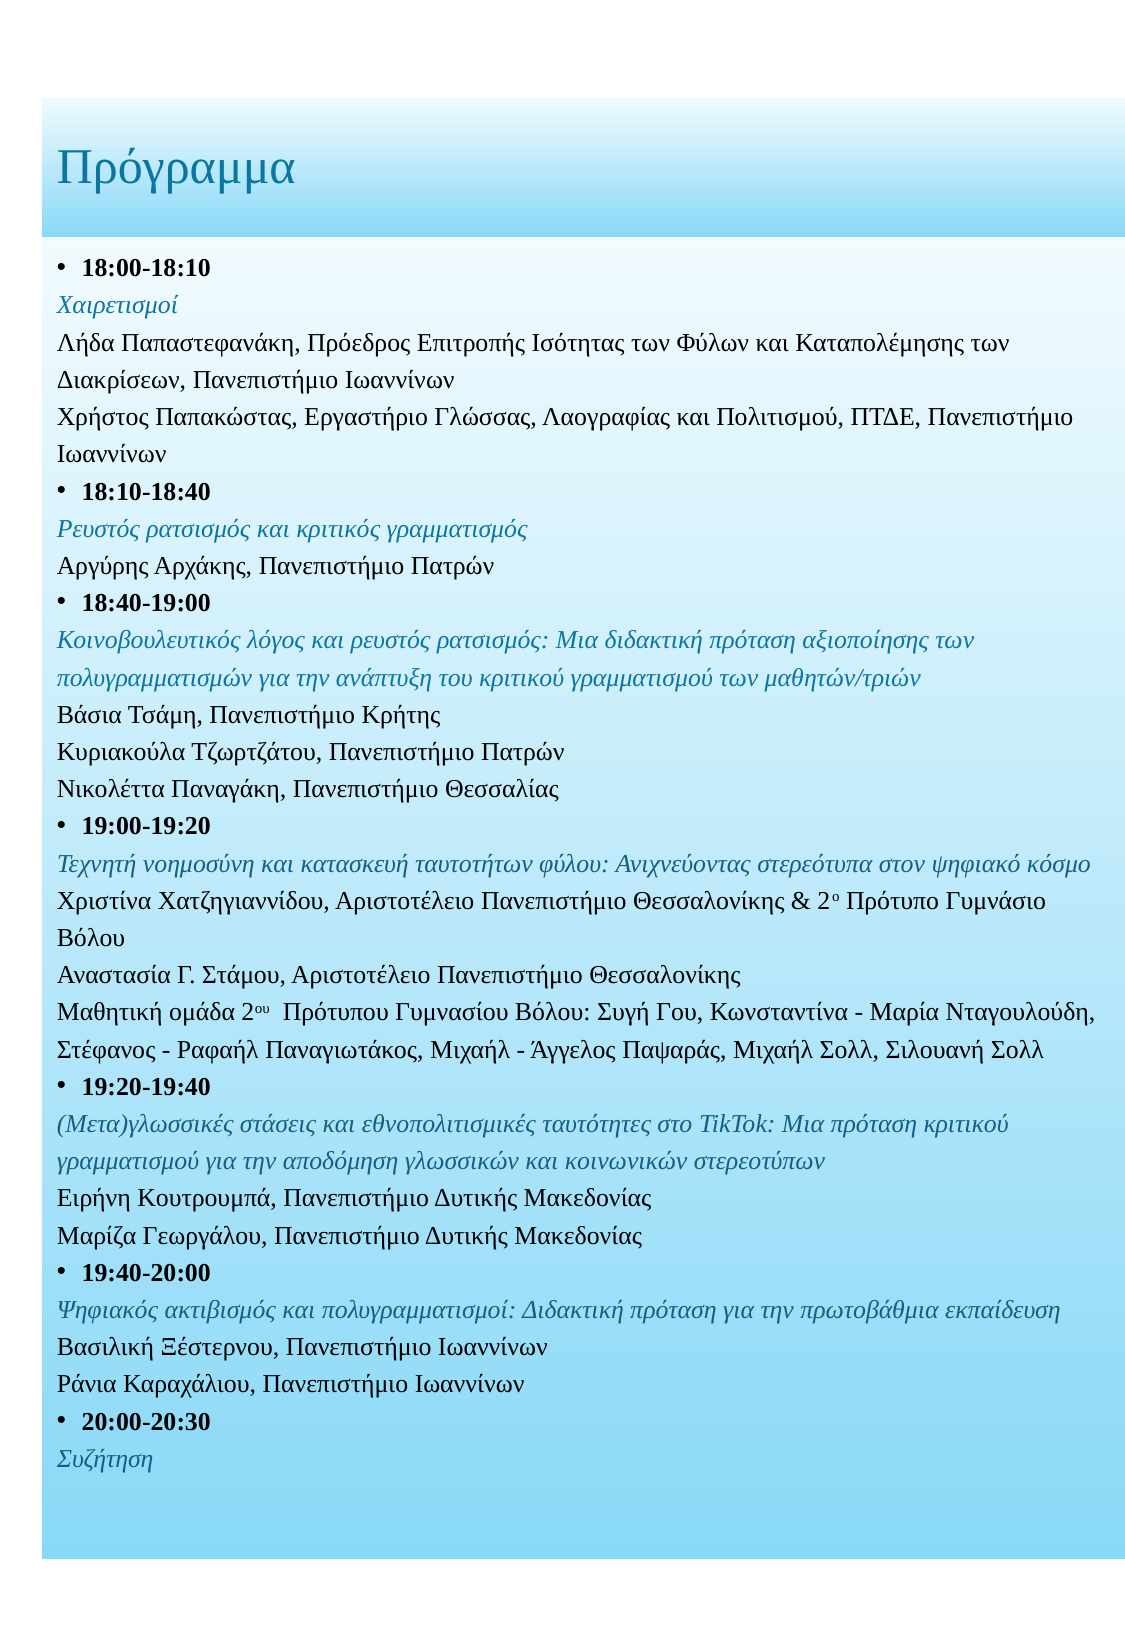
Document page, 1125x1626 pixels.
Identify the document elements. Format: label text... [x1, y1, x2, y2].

list 18:00-18:10 Χαιρετισμοί Λήδα Παπαστεφανάκη, Πρόεδρος Επιτροπής Ισότητας των Φύλων και Καταπολέμησης των Διακρίσεων, Πανεπιστήμιο Ιωαννίνων Χρήστος Παπακώστας, Εργαστήριο Γλώσσας, Λαογραφίας και Πολιτισμού, ΠΤΔΕ, Πανεπιστήμιο Ιωαννίνων 18:10-18:40 Ρευστός ρατσισμός και κριτικός γραμματισμός Αργύρης Αρχάκης, Πανεπιστήμιο Πατρών 18:40-19:00 Κοινοβουλευτικός λόγος και ρευστός ρατσισμός: Μια διδακτική πρόταση αξιοποίησης των πολυγραμματισμών για την ανάπτυξη του κριτικού γραμματισμού των μαθητών/τριών Bάσια Τσάμη, Πανεπιστήμιο Κρήτης Κυριακούλα Τζωρτζάτου, Πανεπιστήμιο Πατρών Νικολέττα Παναγάκη, Πανεπιστήμιο Θεσσαλίας 19:00-19:20 Τεχνητή νοημοσύνη και κατασκευή ταυτοτήτων φύλου: Ανιχνεύοντας στερεότυπα στον ψηφιακό κόσμο Χριστίνα Χατζηγιαννίδου, Αριστοτέλειο Πανεπιστήμιο Θεσσαλονίκης & 2ο Πρότυπο Γυμνάσιο Βόλου Αναστασία Γ. Στάμου, Αριστοτέλειο Πανεπιστήμιο Θεσσαλονίκης Μαθητική ομάδα 2ου Πρότυπου Γυμνασίου Βόλου: Συγή Γου, Κωνσταντίνα - Μαρία Νταγουλούδη, Στέφανος - Ραφαήλ Παναγιωτάκος, Μιχαήλ - Άγγελος Παψαράς, Μιχαήλ Σολλ, Σιλουανή Σολλ 19:20-19:40 (Μετα)γλωσσικές στάσεις και εθνοπολιτισμικές ταυτότητες στο TikTok: Μια πρόταση κριτικού γραμματισμού για την αποδόμηση γλωσσικών και κοινωνικών στερεοτύπων Ειρήνη Κουτρουμπά, Πανεπιστήμιο Δυτικής Μακεδονίας Μαρίζα Γεωργάλου, Πανεπιστήμιο Δυτικής Μακεδονίας 19:40-20:00 Ψηφιακός ακτιβισμός και πολυγραμματισμοί: Διδακτική πρόταση για την πρωτοβάθμια εκπαίδευση Βασιλική Ξέστερνου, Πανεπιστήμιο Ιωαννίνων Ράνια Καραχάλιου, Πανεπιστήμιο Ιωαννίνων 20:00-20:30 Συζήτηση [41, 237, 1125, 1559]
title Πρόγραμμα [41, 98, 1125, 237]
